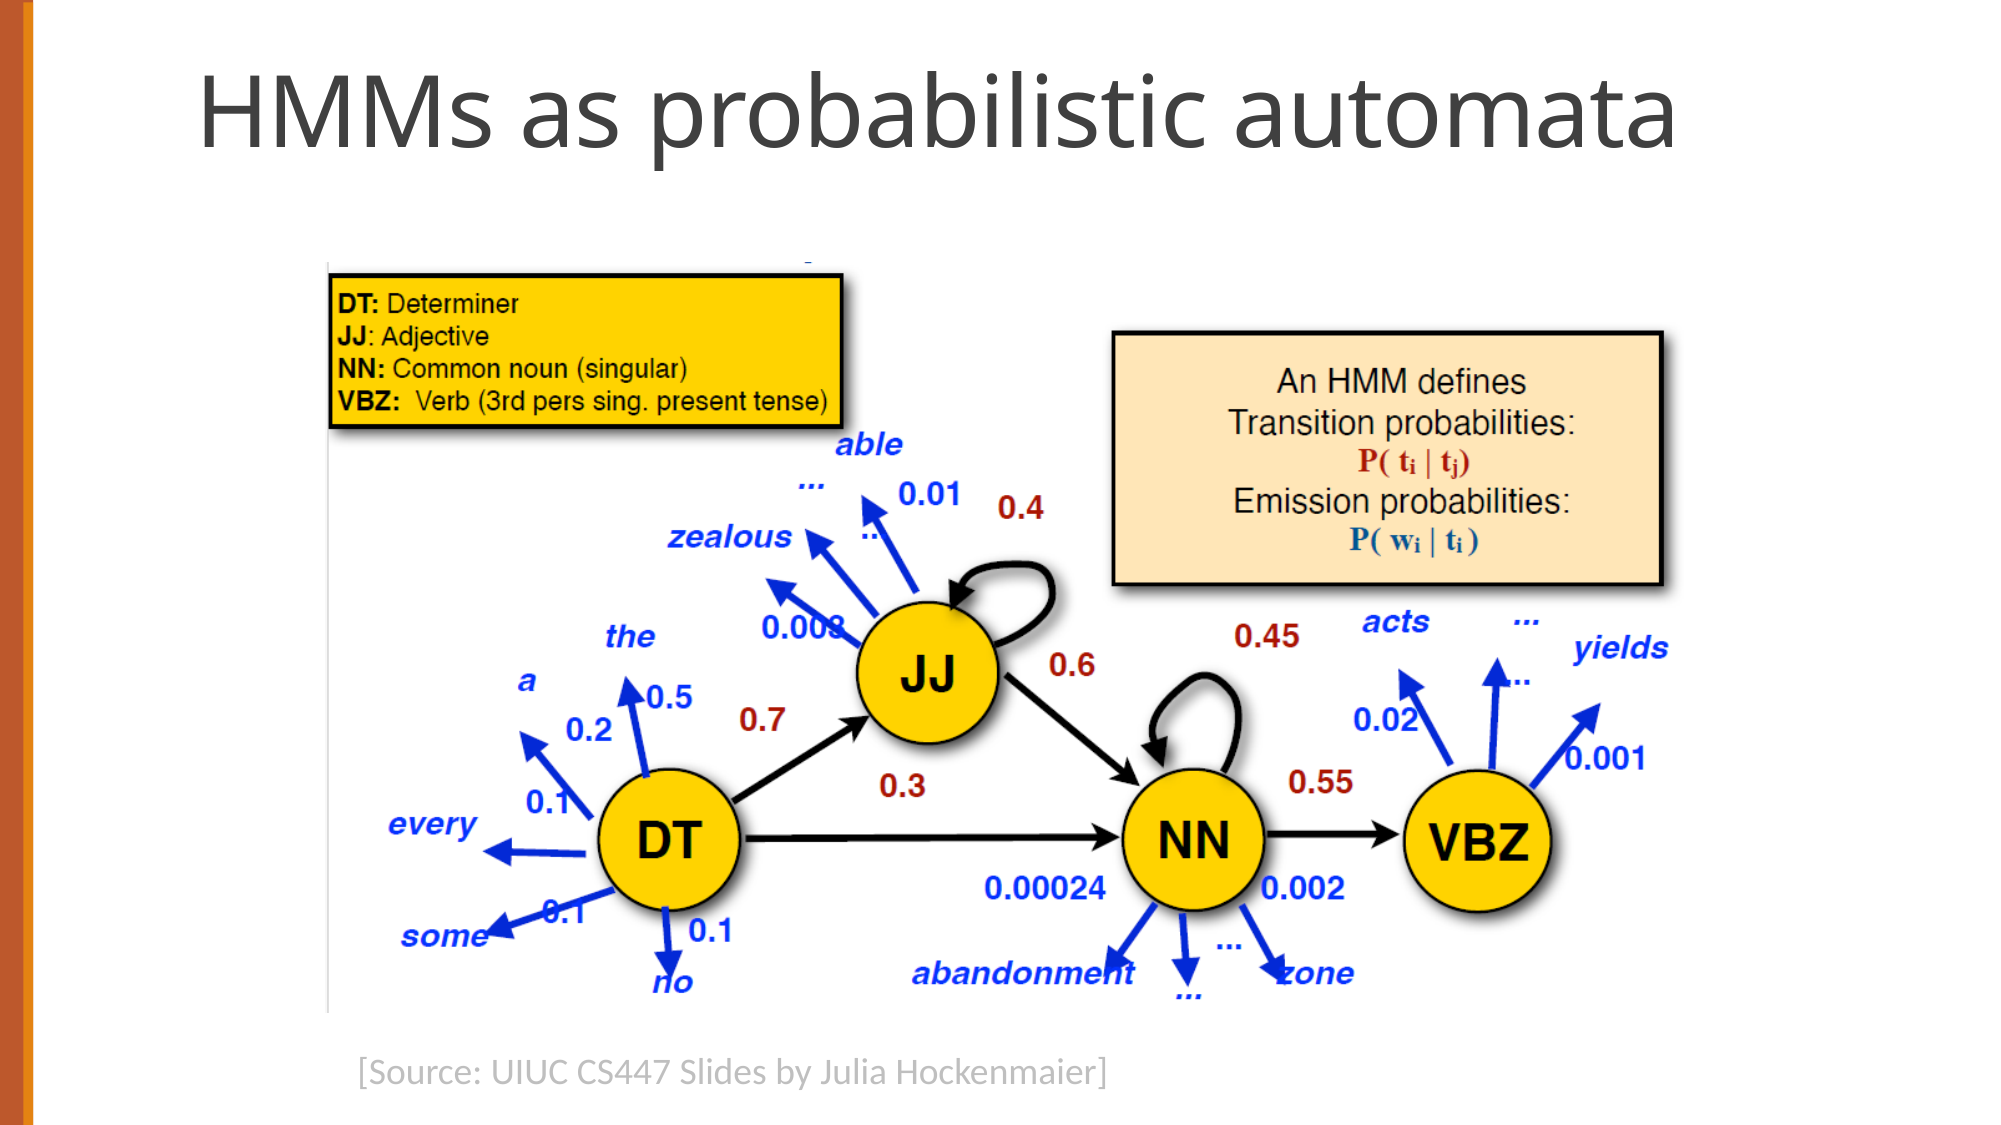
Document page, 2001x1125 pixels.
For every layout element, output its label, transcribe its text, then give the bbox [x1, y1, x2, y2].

text_box [Source: UIUC CS447 Slides by Julia Hockenmaier] [342, 1039, 1668, 1100]
title HMMs as probabilistic automata [180, 26, 1830, 175]
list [325, 261, 1685, 1013]
